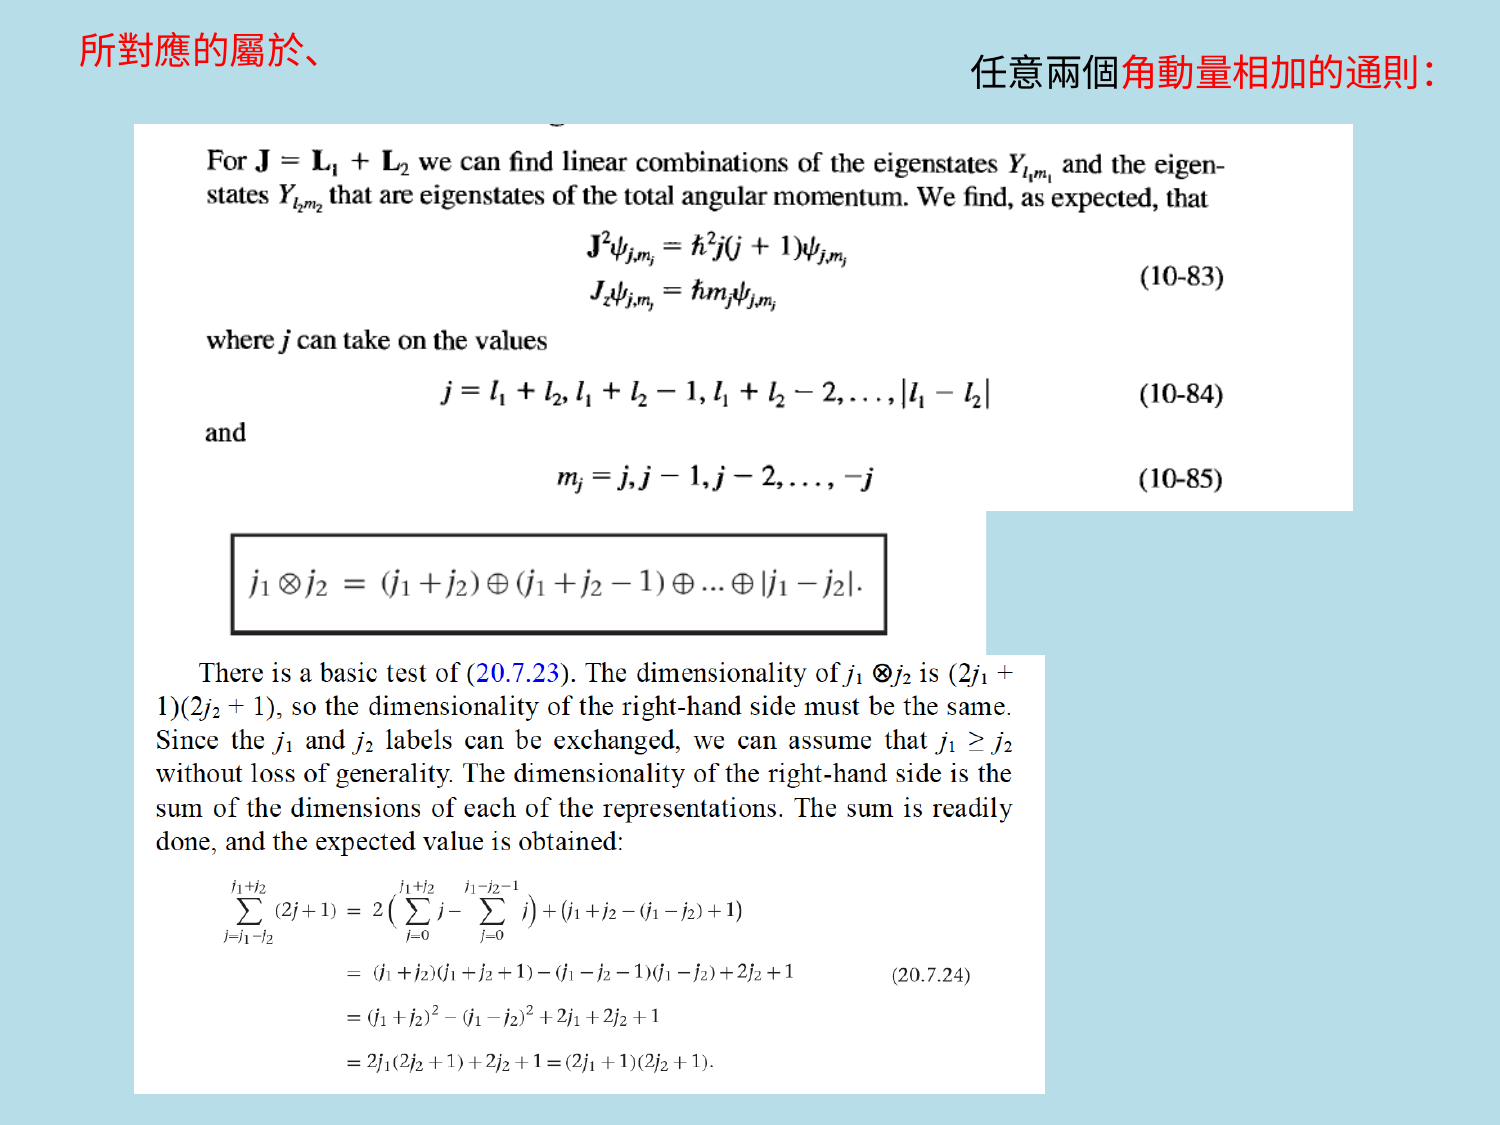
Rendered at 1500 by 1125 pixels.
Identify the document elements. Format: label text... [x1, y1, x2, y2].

text_box 任意兩個角動量相加的通則： [955, 41, 1488, 102]
picture [133, 124, 1353, 1095]
